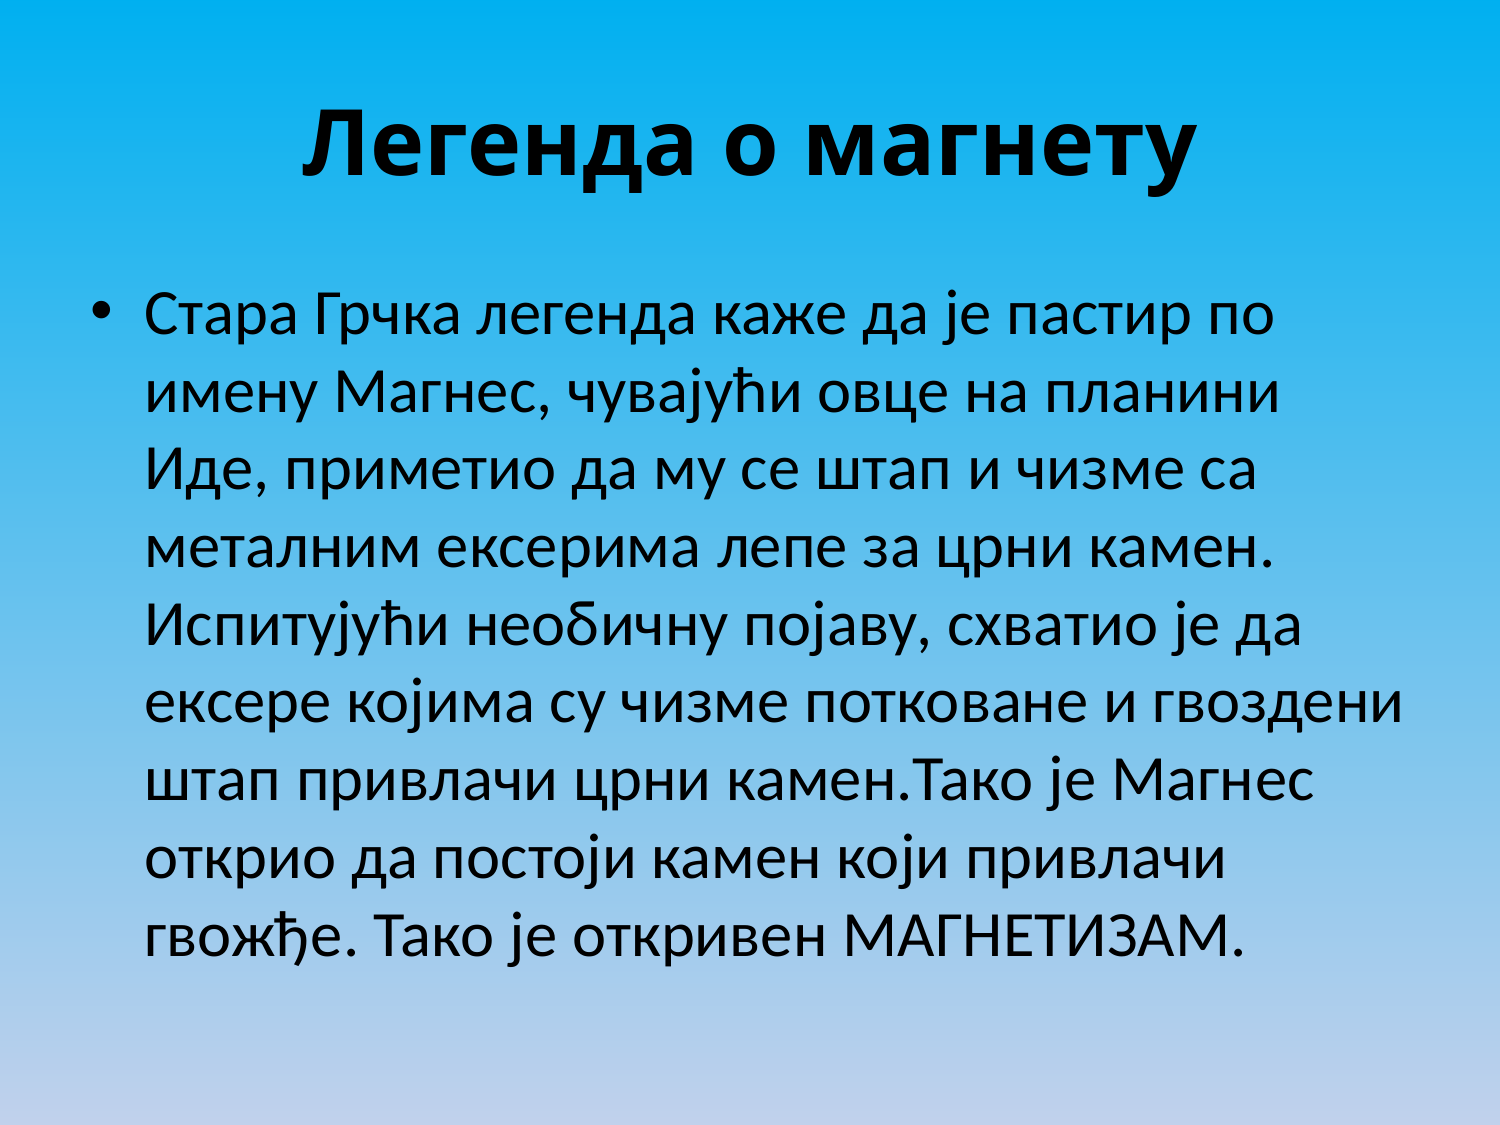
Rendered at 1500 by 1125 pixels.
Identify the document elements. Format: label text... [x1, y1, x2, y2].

list Стара Грчка легенда каже да је пастир по имену Магнес, чувајући овце на планини Иде, приметио да му се штап и чизме са металним ексерима лепе за црни камен. Испитујући необичну појаву, схватио је да ексере којима су чизме потковане и гвоздени штап привлачи црни камен.Тако је Магнeс открио да постоји камен који привлачи гвожђе. Тако је откривен МАГНЕТИЗАМ. [75, 262, 1425, 1005]
title Легенда о магнету [75, 45, 1425, 233]
